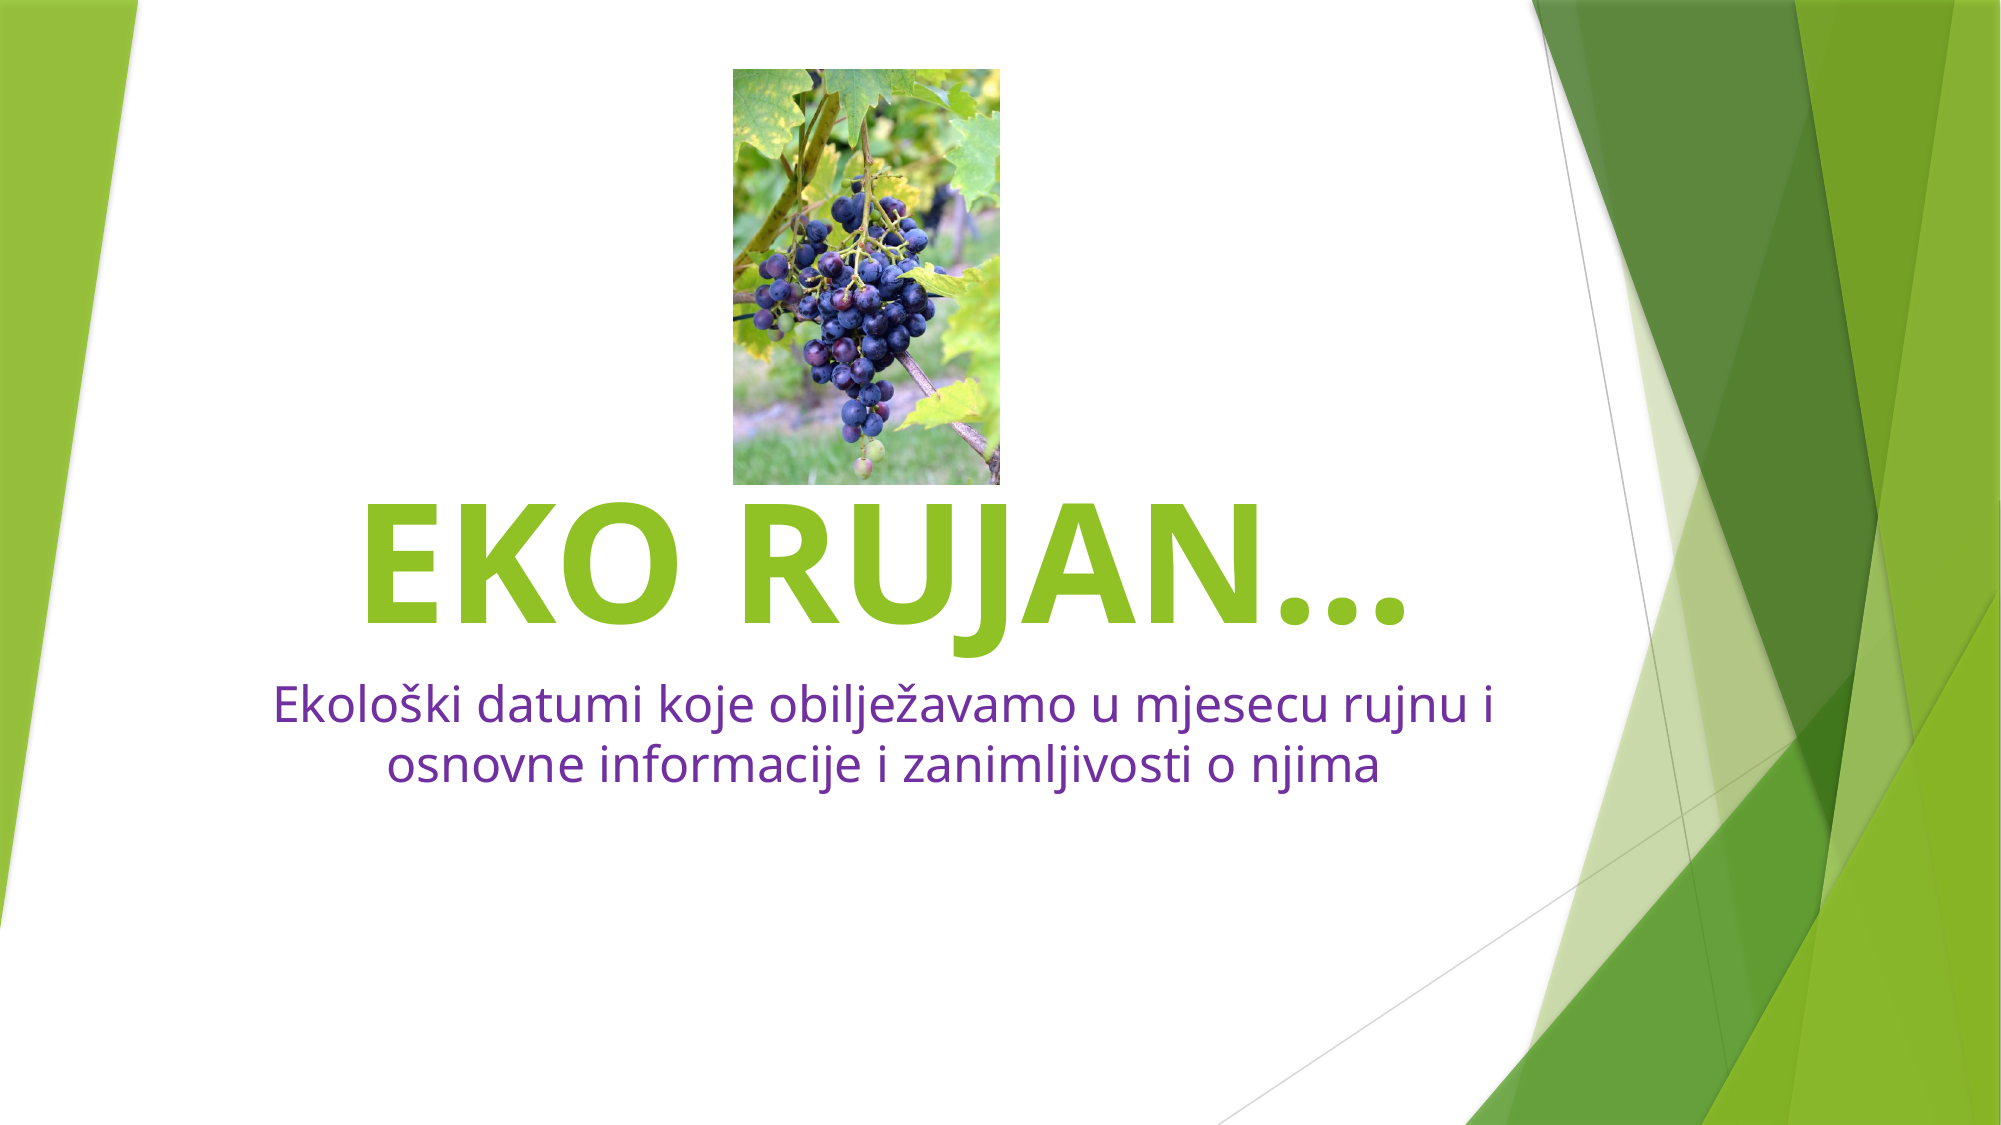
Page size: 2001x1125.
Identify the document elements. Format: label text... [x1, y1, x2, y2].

picture [732, 68, 1001, 486]
title EKO RUJAN… [247, 394, 1522, 664]
subtitle Ekološki datumi koje obilježavamo u mjesecu rujnu i osnovne informacije i zanimljivosti o njima [247, 664, 1522, 845]
